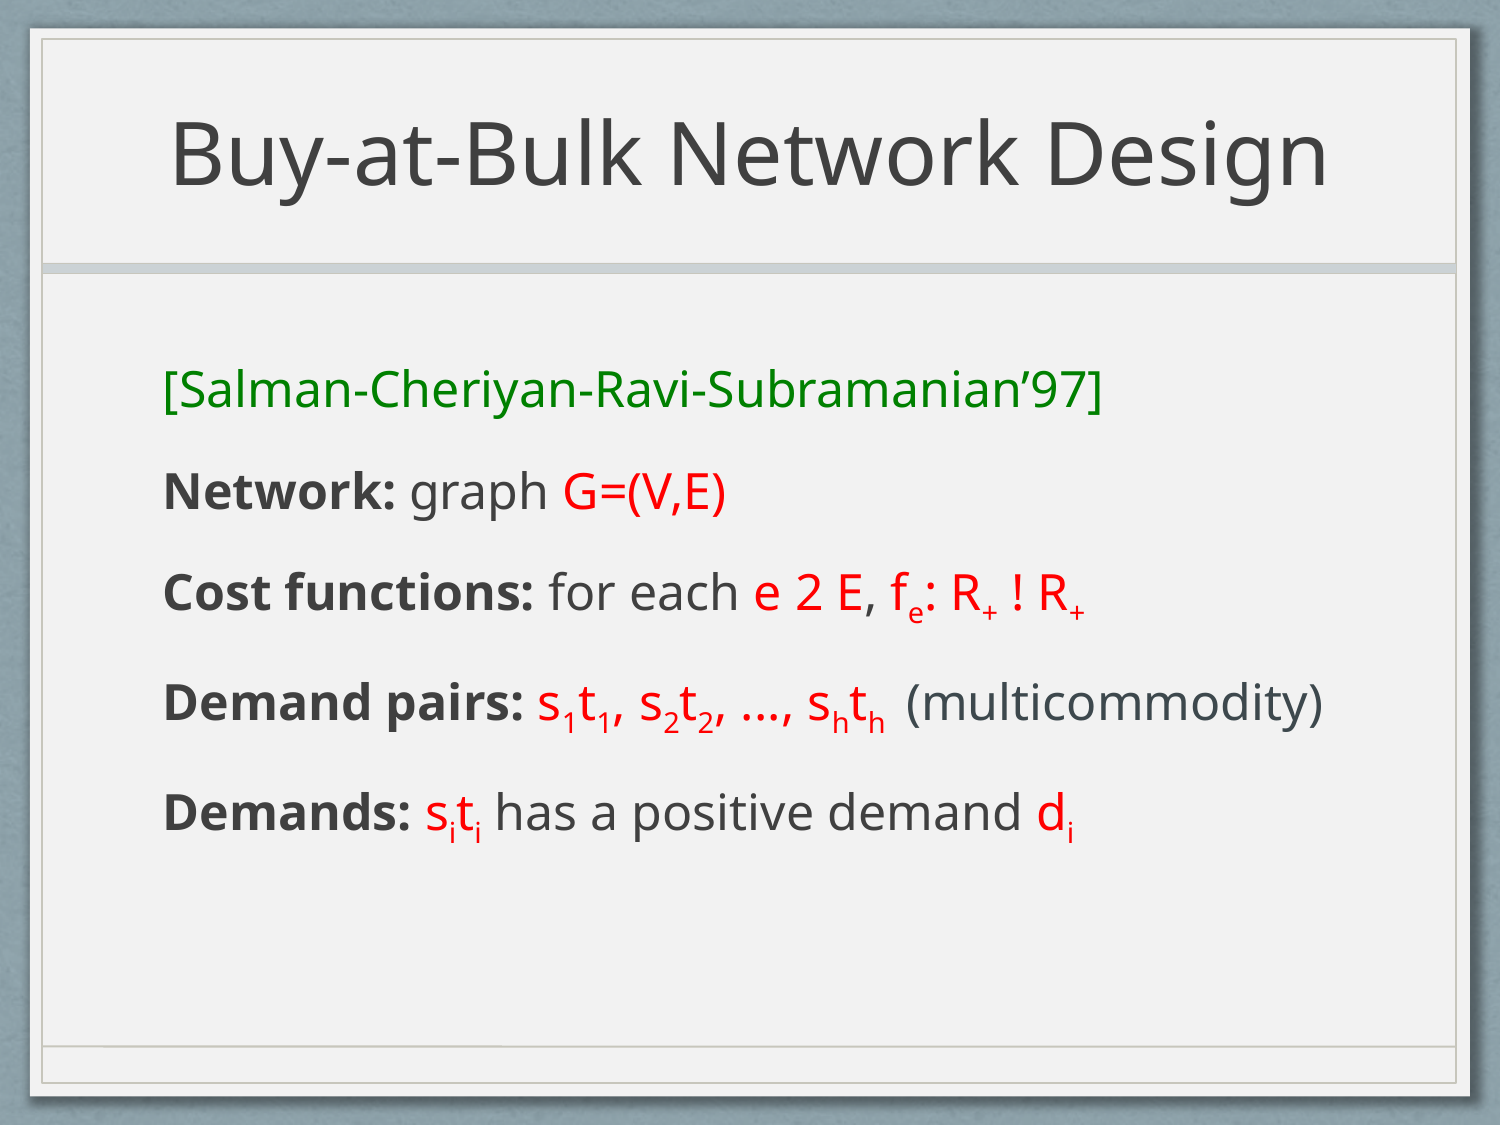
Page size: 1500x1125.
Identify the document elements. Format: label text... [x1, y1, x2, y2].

list [Salman-Cheriyan-Ravi-Subramanian’97] Network: graph G=(V,E) Cost functions: for each e 2 E, fe: R+ ! R+ Demand pairs: s1t1, s2t2, ..., shth (multicommodity) Demands: siti has a positive demand di [147, 350, 1353, 995]
title Buy-at-Bulk Network Design [147, 40, 1353, 260]
